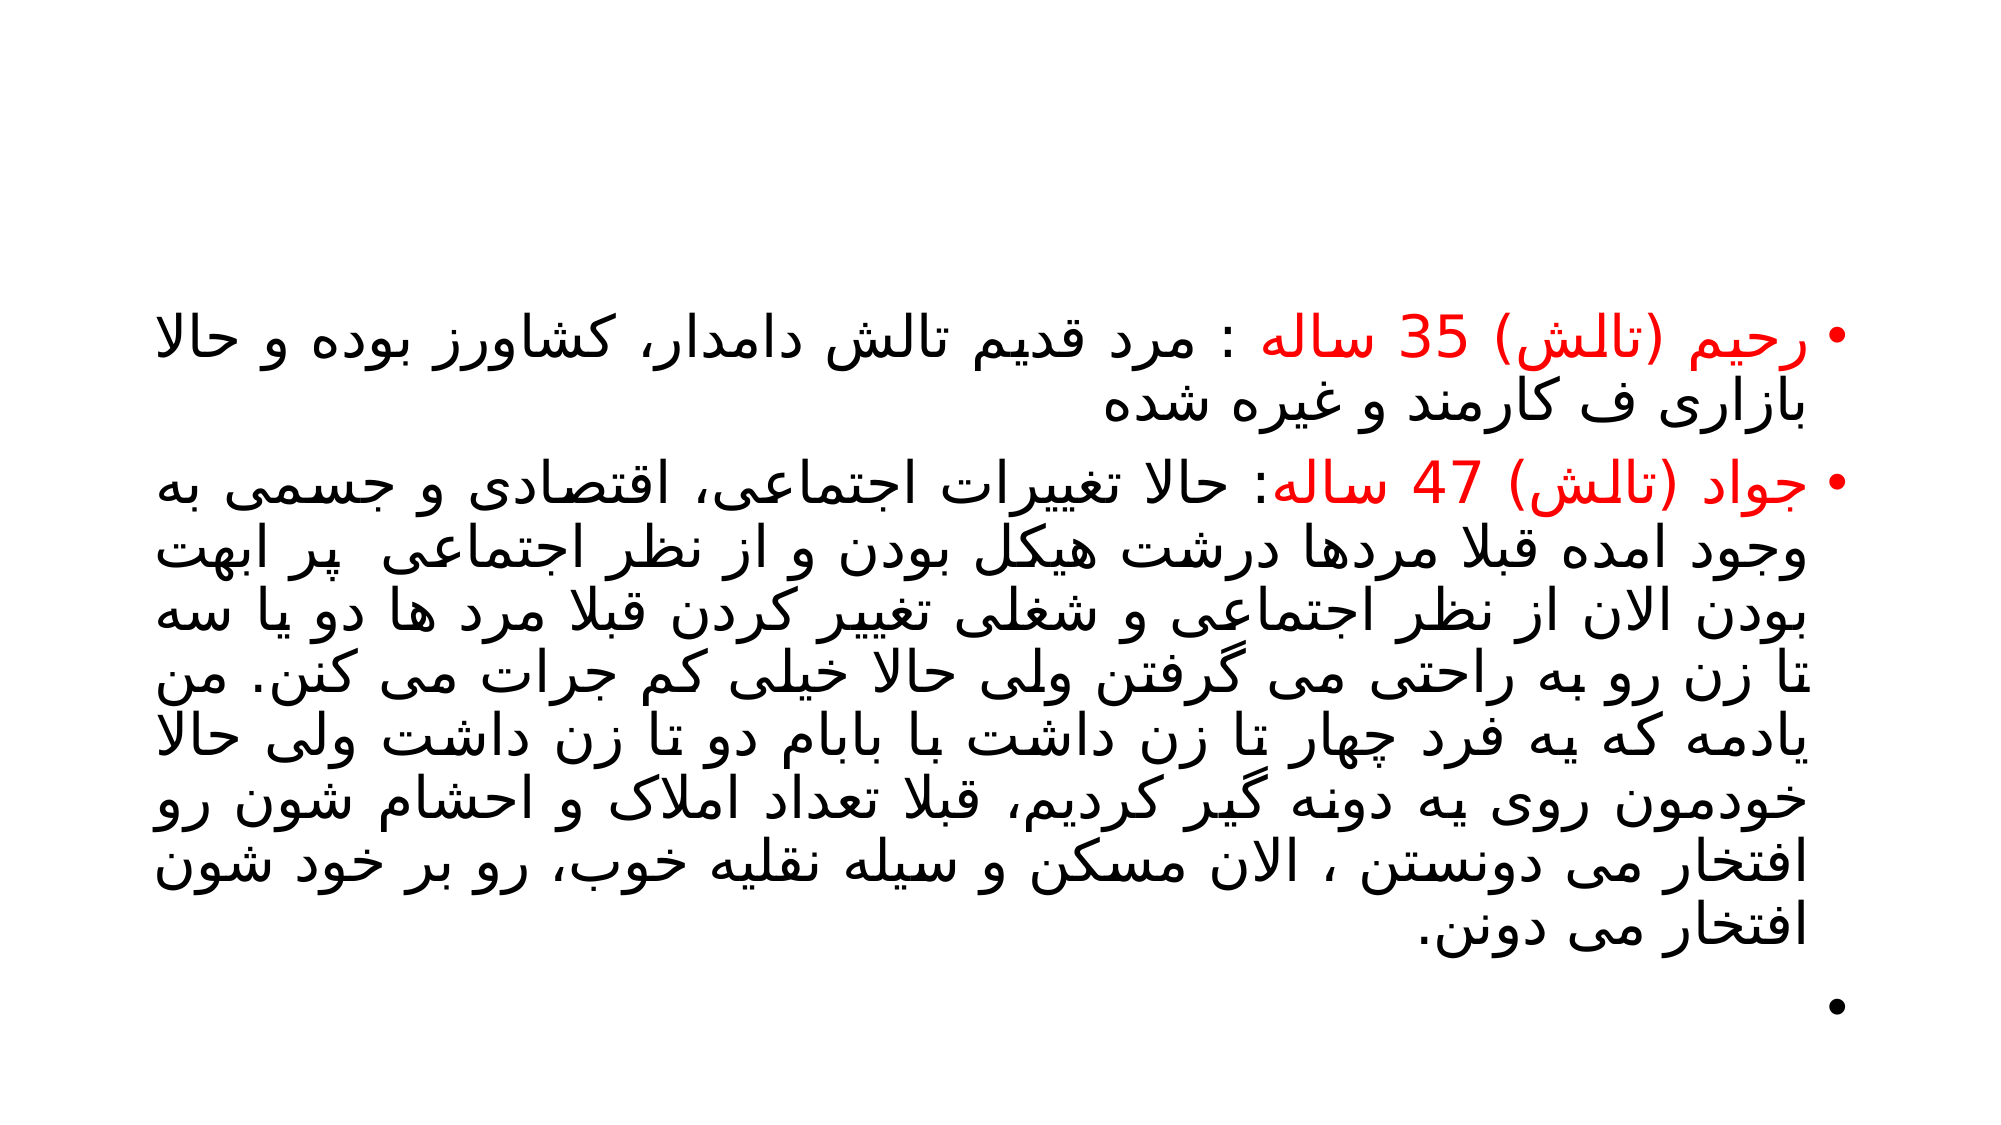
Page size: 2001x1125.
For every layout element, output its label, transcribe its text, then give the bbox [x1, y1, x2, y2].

list رحیم (تالش) 35 ساله : مرد قدیم تالش دامدار، کشاورز بوده و حالا بازاری ف کارمند و غیره شده جواد (تالش) 47 ساله: حالا تغییرات اجتماعی، اقتصادی و جسمی به وجود امده قبلا مردها درشت هیکل بودن و از نظر اجتماعی پر ابهت بودن الان از نظر اجتماعی و شغلی تغییر کردن قبلا مرد ها دو یا سه تا زن رو به راحتی می گرفتن ولی حالا خیلی کم جرات می کنن. من یادمه که یه فرد چهار تا زن داشت با بابام دو تا زن داشت ولی حالا خودمون روی یه دونه گیر کردیم، قبلا تعداد املاک و احشام شون رو افتخار می دونستن ، الان مسکن و سیله نقلیه خوب، رو بر خود شون افتخار می دونن. [137, 299, 1863, 1014]
